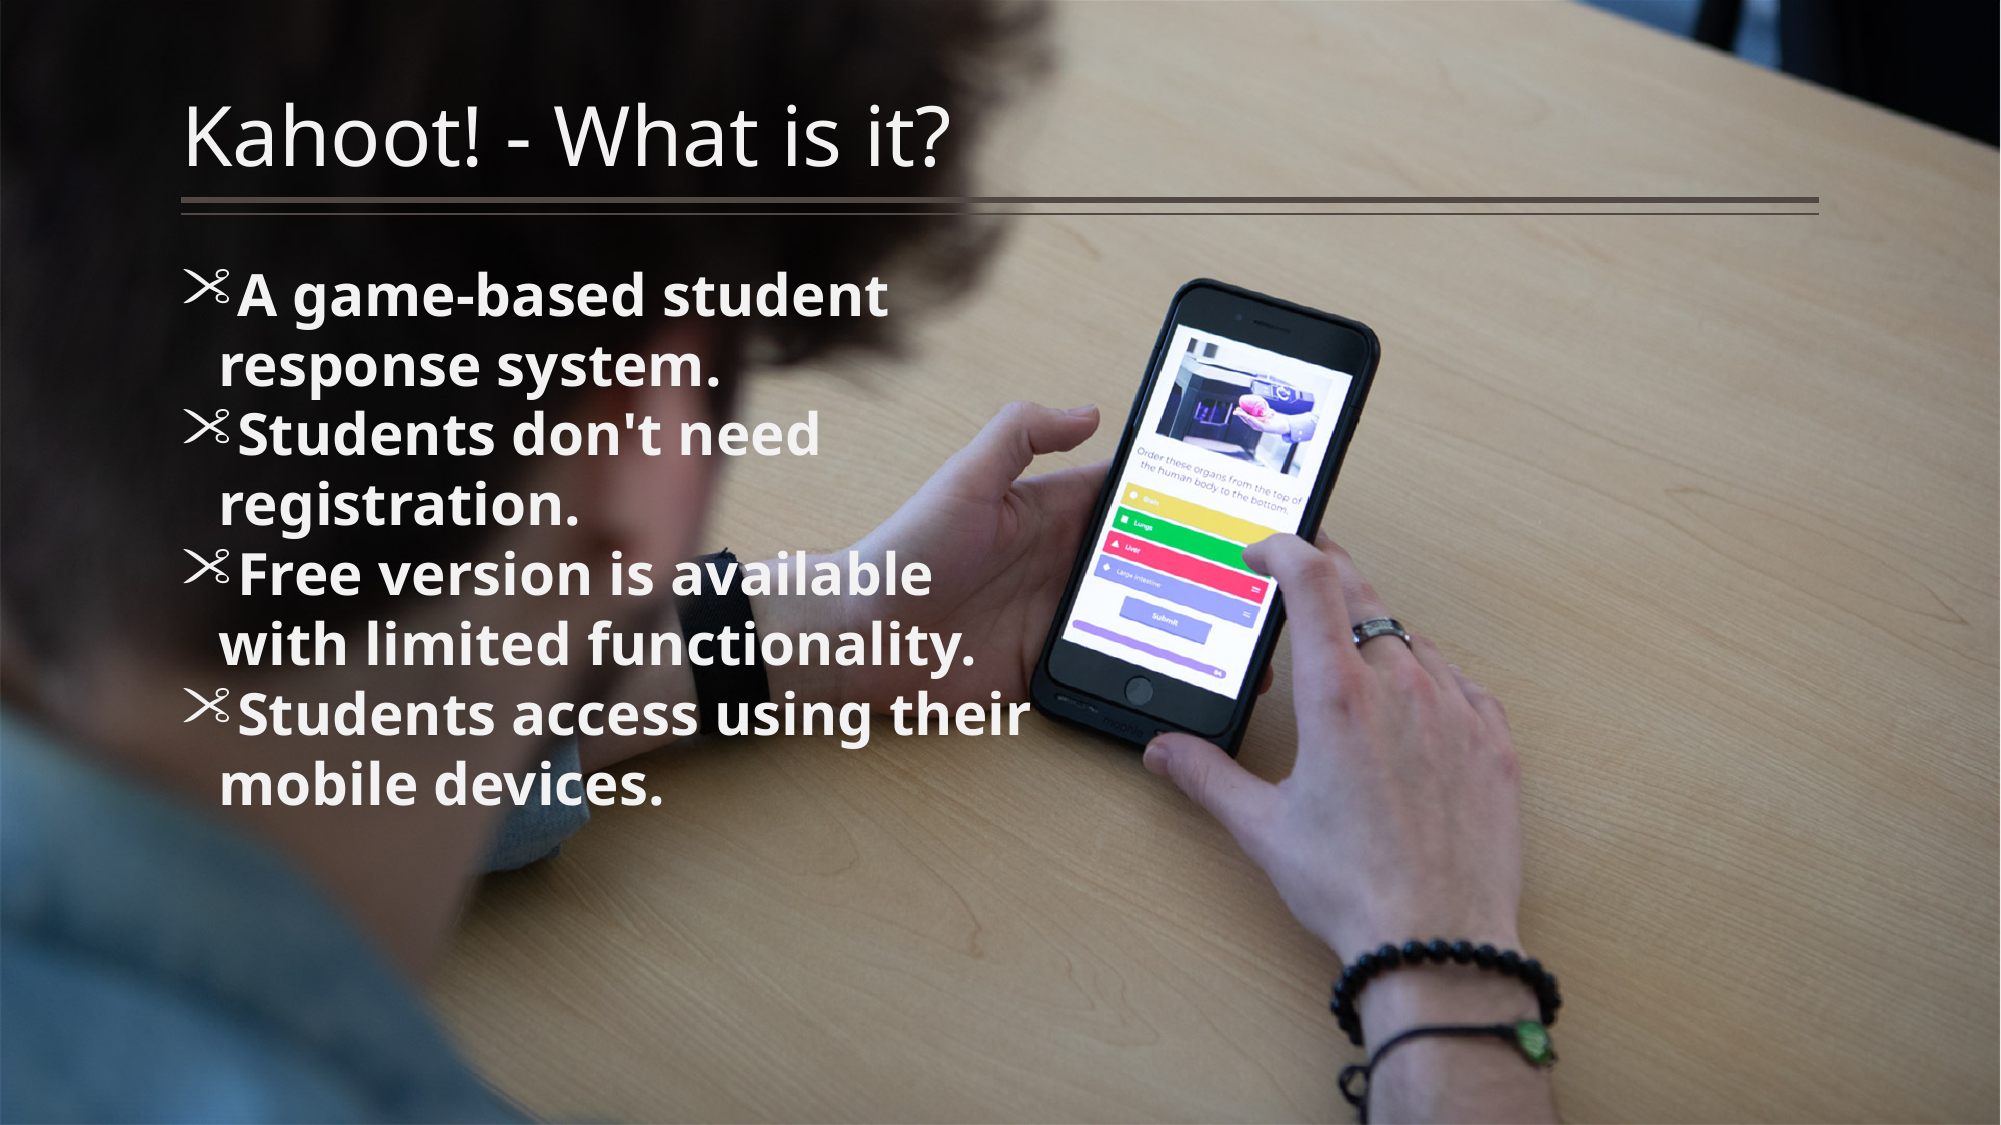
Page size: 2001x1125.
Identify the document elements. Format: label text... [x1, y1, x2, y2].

text_box A game-based student response system. Students don't need registration. Free version is available with limited functionality. Students access using their mobile devices. [181, 250, 1062, 989]
picture [0, 0, 2001, 1125]
title Kahoot! - What is it? [181, 12, 1819, 193]
